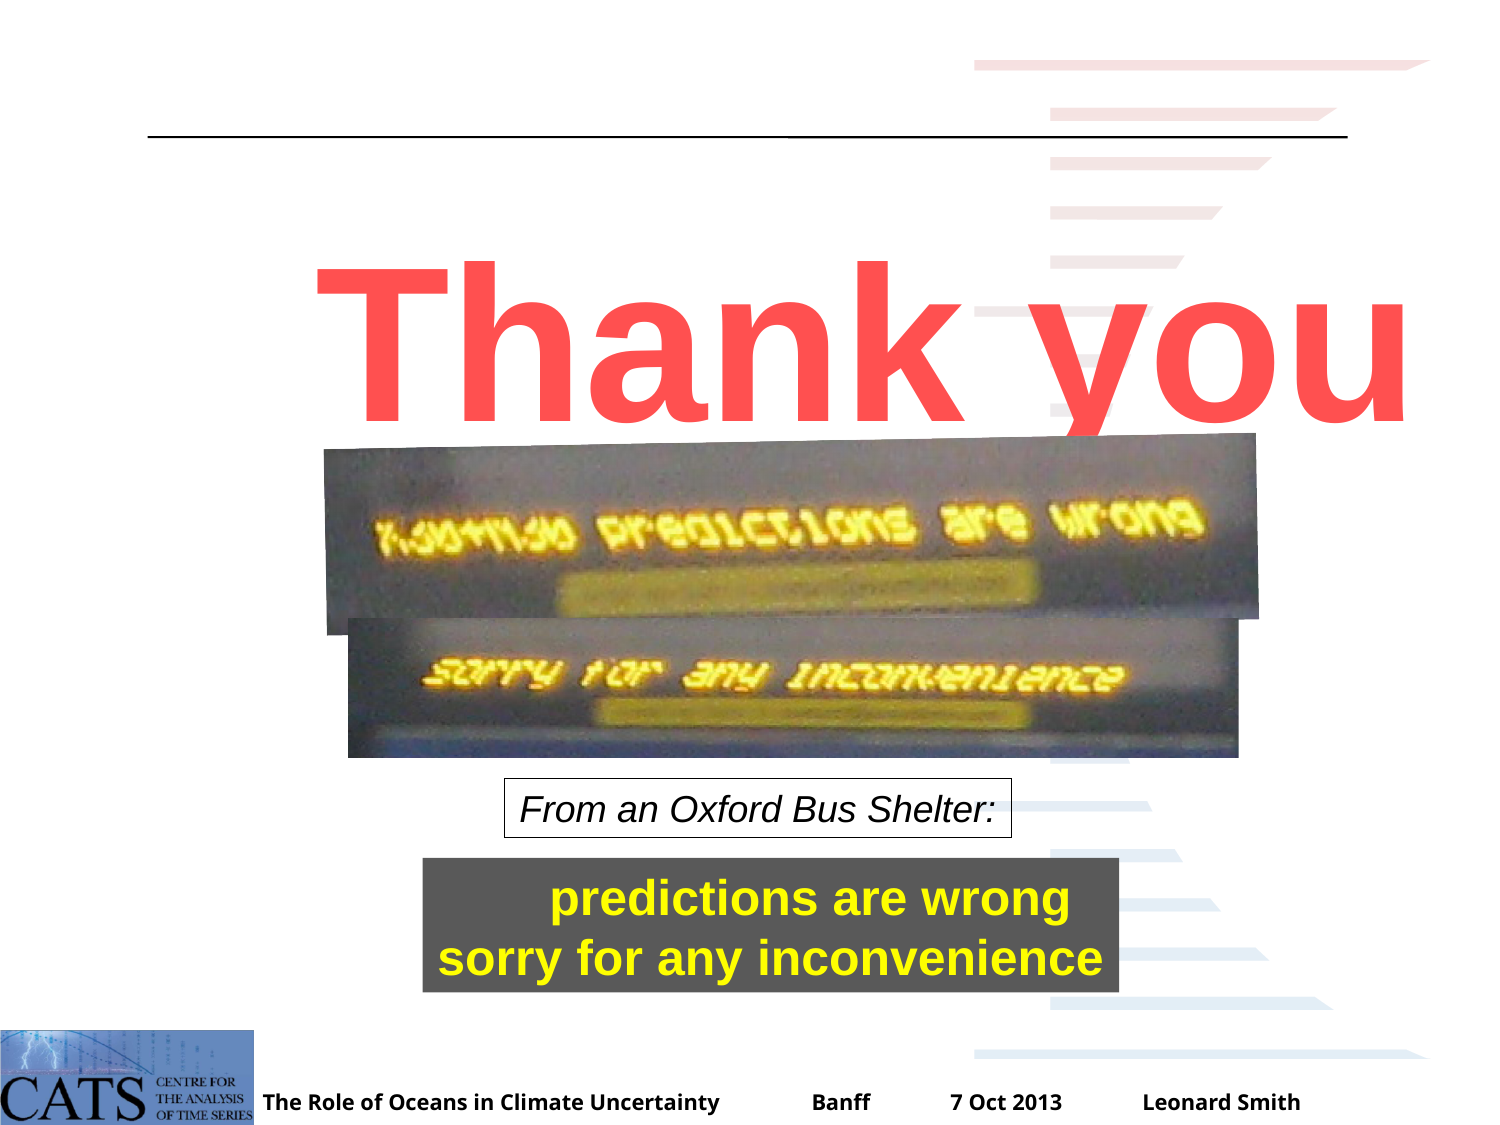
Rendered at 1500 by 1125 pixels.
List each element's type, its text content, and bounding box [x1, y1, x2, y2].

text_box predictions are wrong sorry for any inconvenience [422, 857, 1120, 993]
picture [0, 1030, 254, 1125]
picture [974, 60, 1493, 397]
text_box From an Oxford Bus Shelter: [504, 778, 1012, 838]
title Thank you [300, 397, 1500, 474]
picture [324, 440, 1493, 1059]
